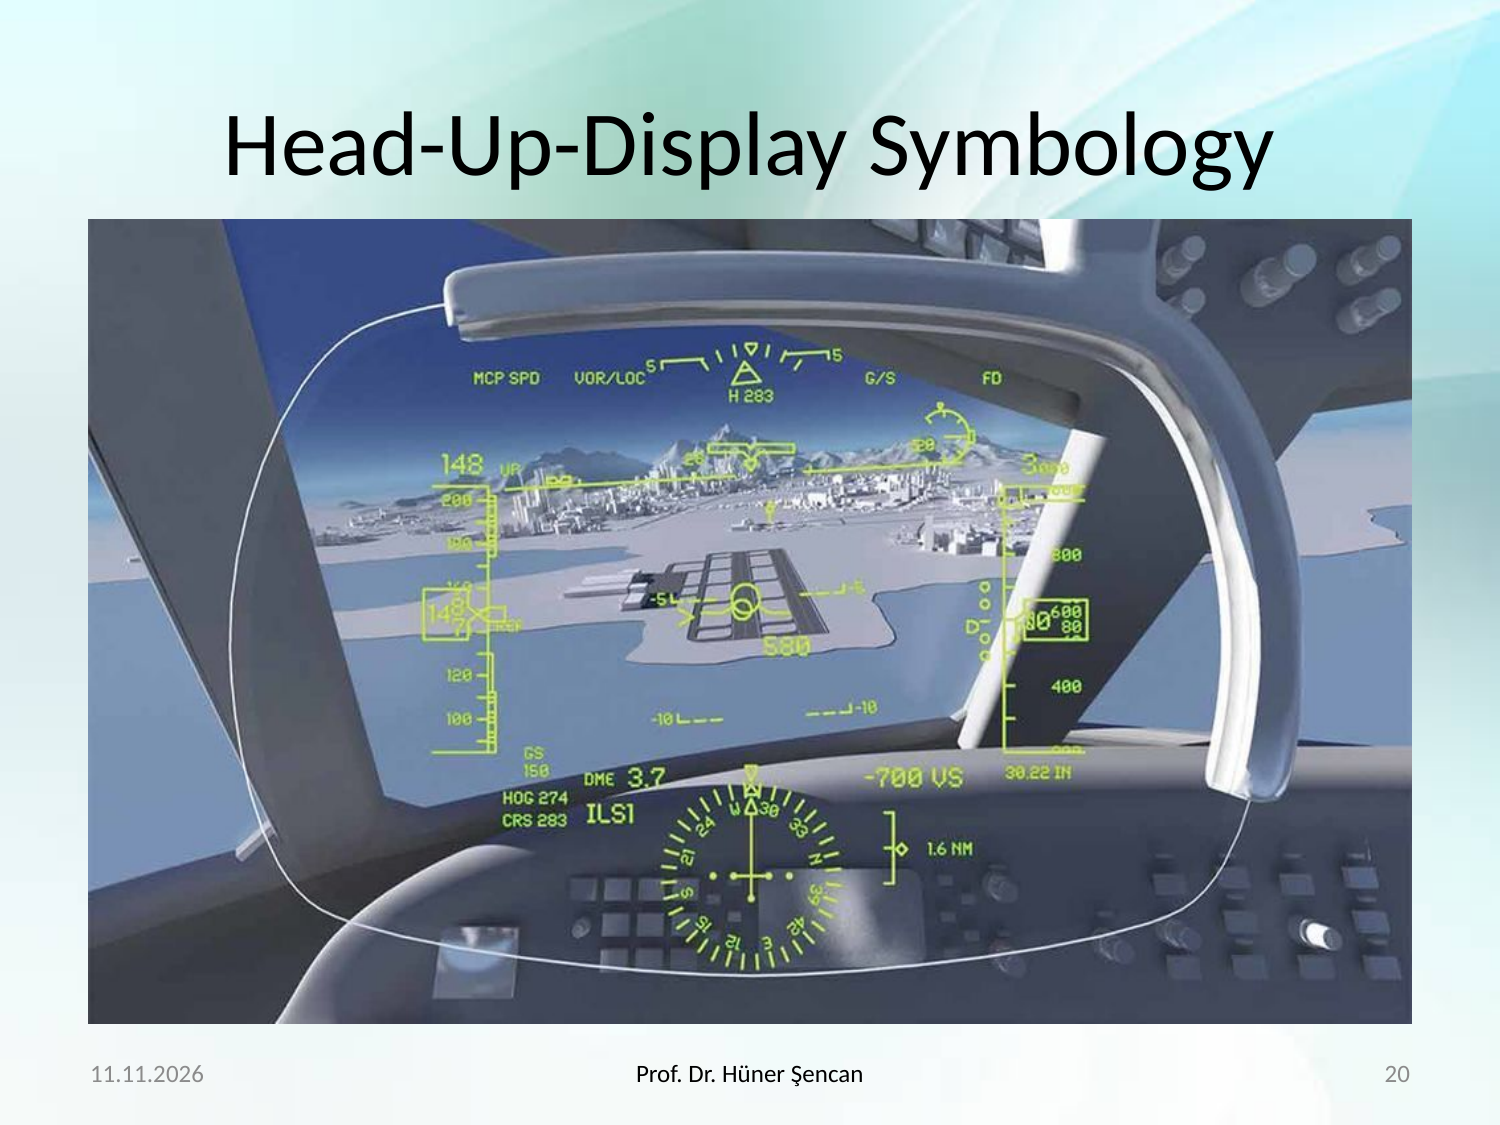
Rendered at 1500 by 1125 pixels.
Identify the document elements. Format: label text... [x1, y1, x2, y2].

title Head-Up-Display Symbology [75, 45, 1425, 233]
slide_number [75, 1042, 425, 1103]
footer Prof. Dr. Hüner Şencan [512, 1042, 988, 1103]
picture [0, 0, 1500, 1125]
slide_number 20 [1074, 1042, 1425, 1103]
